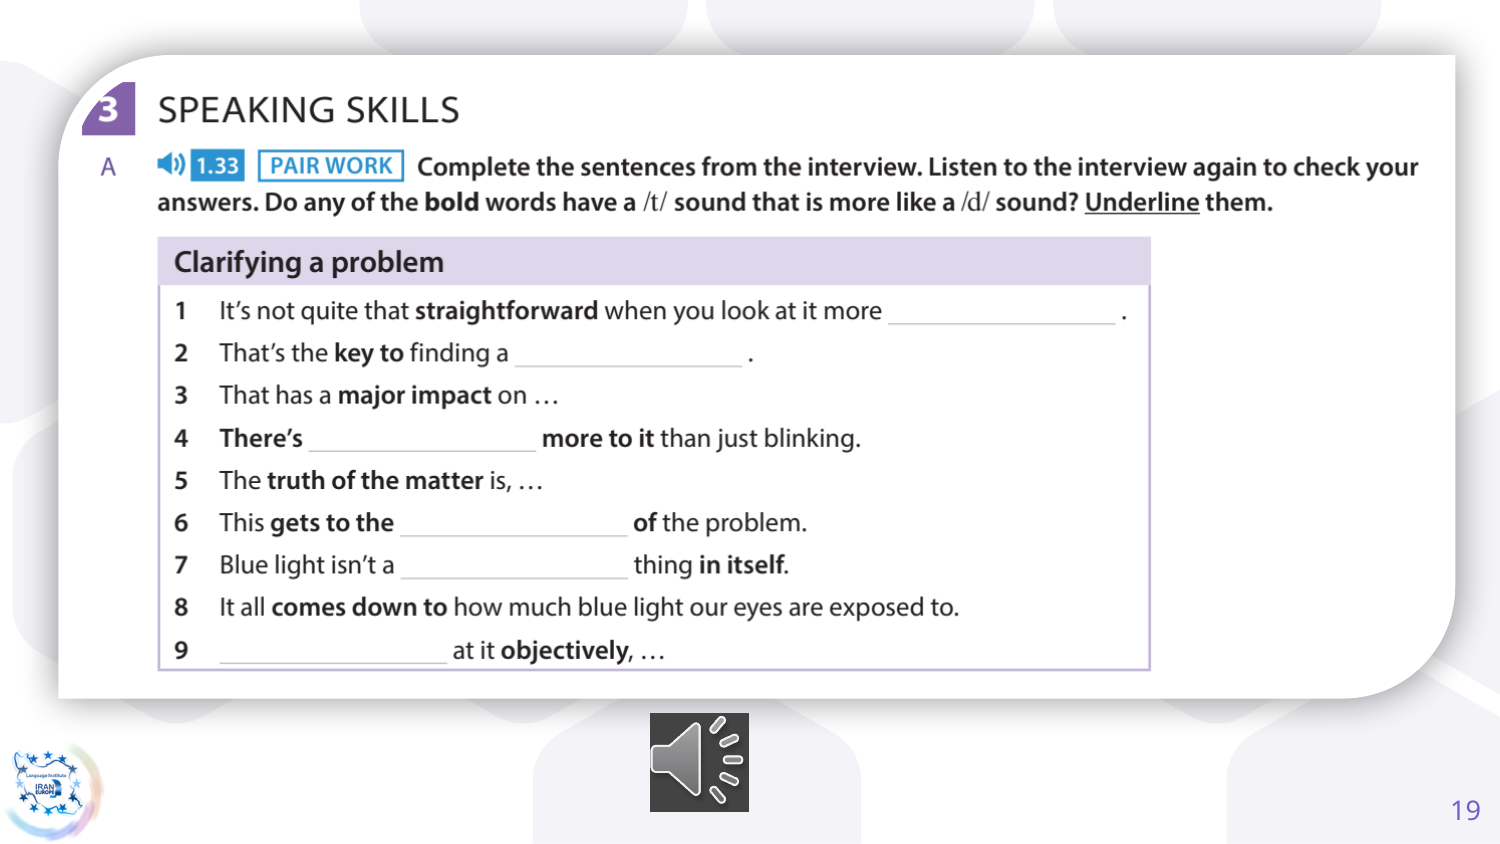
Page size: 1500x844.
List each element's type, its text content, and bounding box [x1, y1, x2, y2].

picture [0, 739, 108, 844]
picture [649, 712, 750, 813]
picture [65, 62, 1449, 692]
slide_number 19 [1391, 779, 1482, 844]
